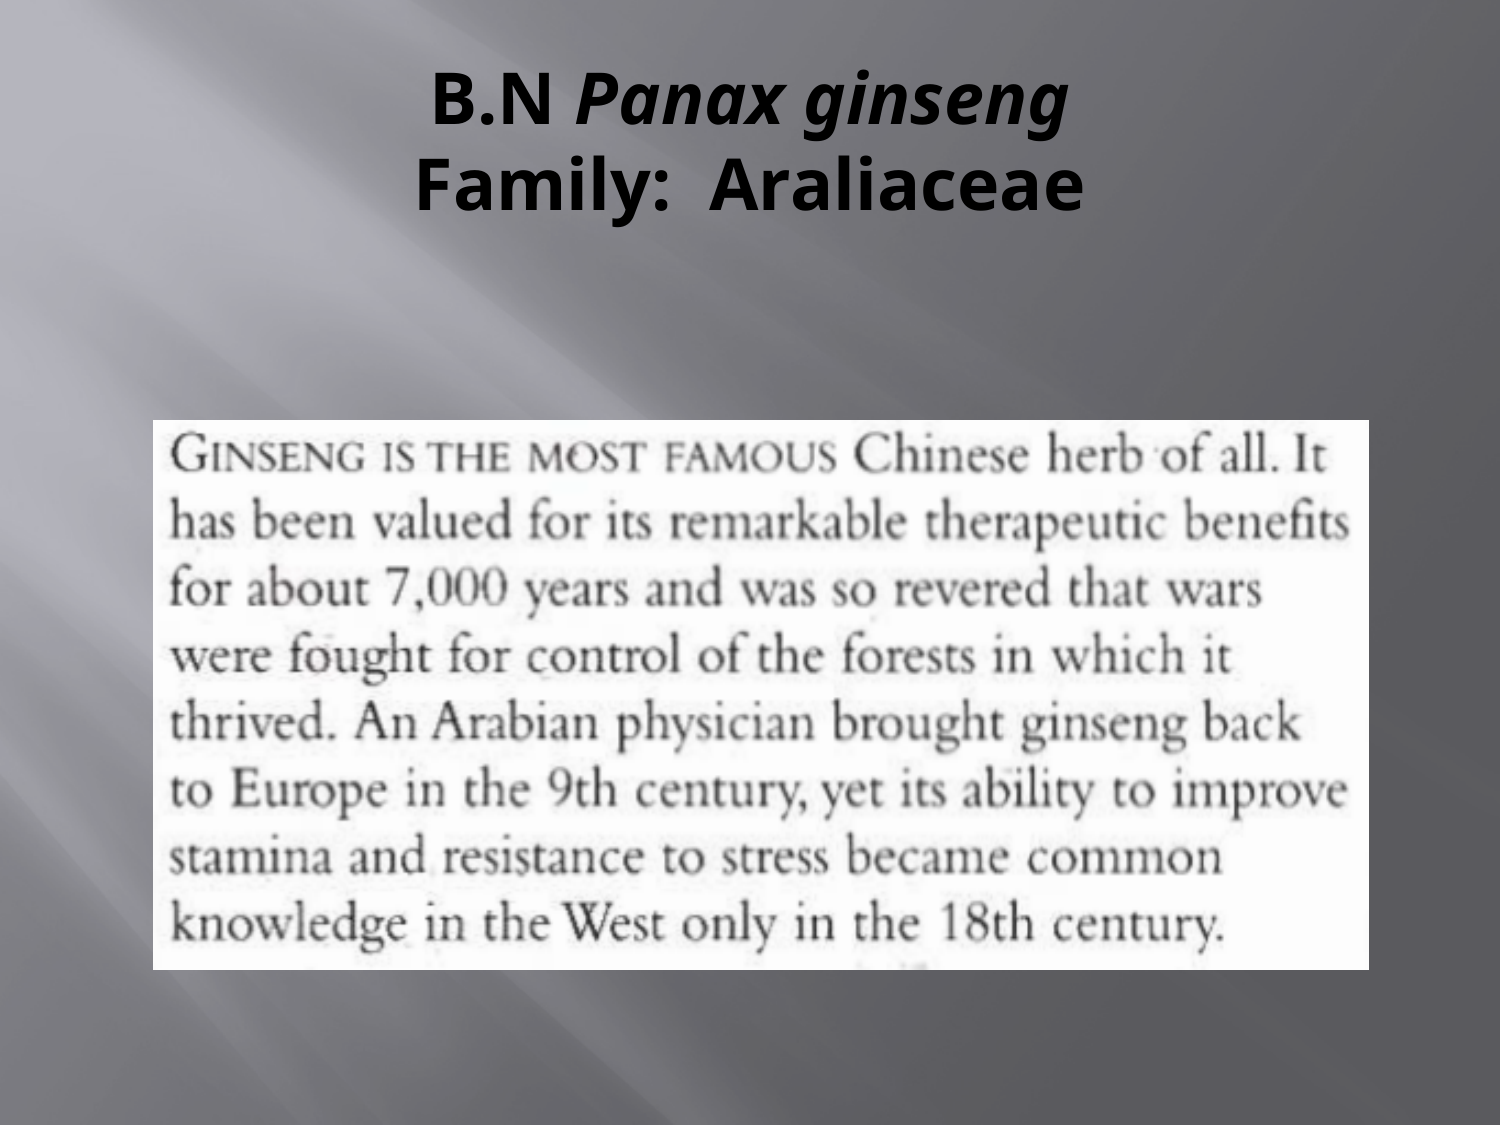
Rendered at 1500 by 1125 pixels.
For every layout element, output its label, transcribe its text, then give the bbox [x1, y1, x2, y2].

title B.N Panax ginseng Family: Araliaceae [75, 45, 1425, 233]
picture [153, 420, 1370, 970]
